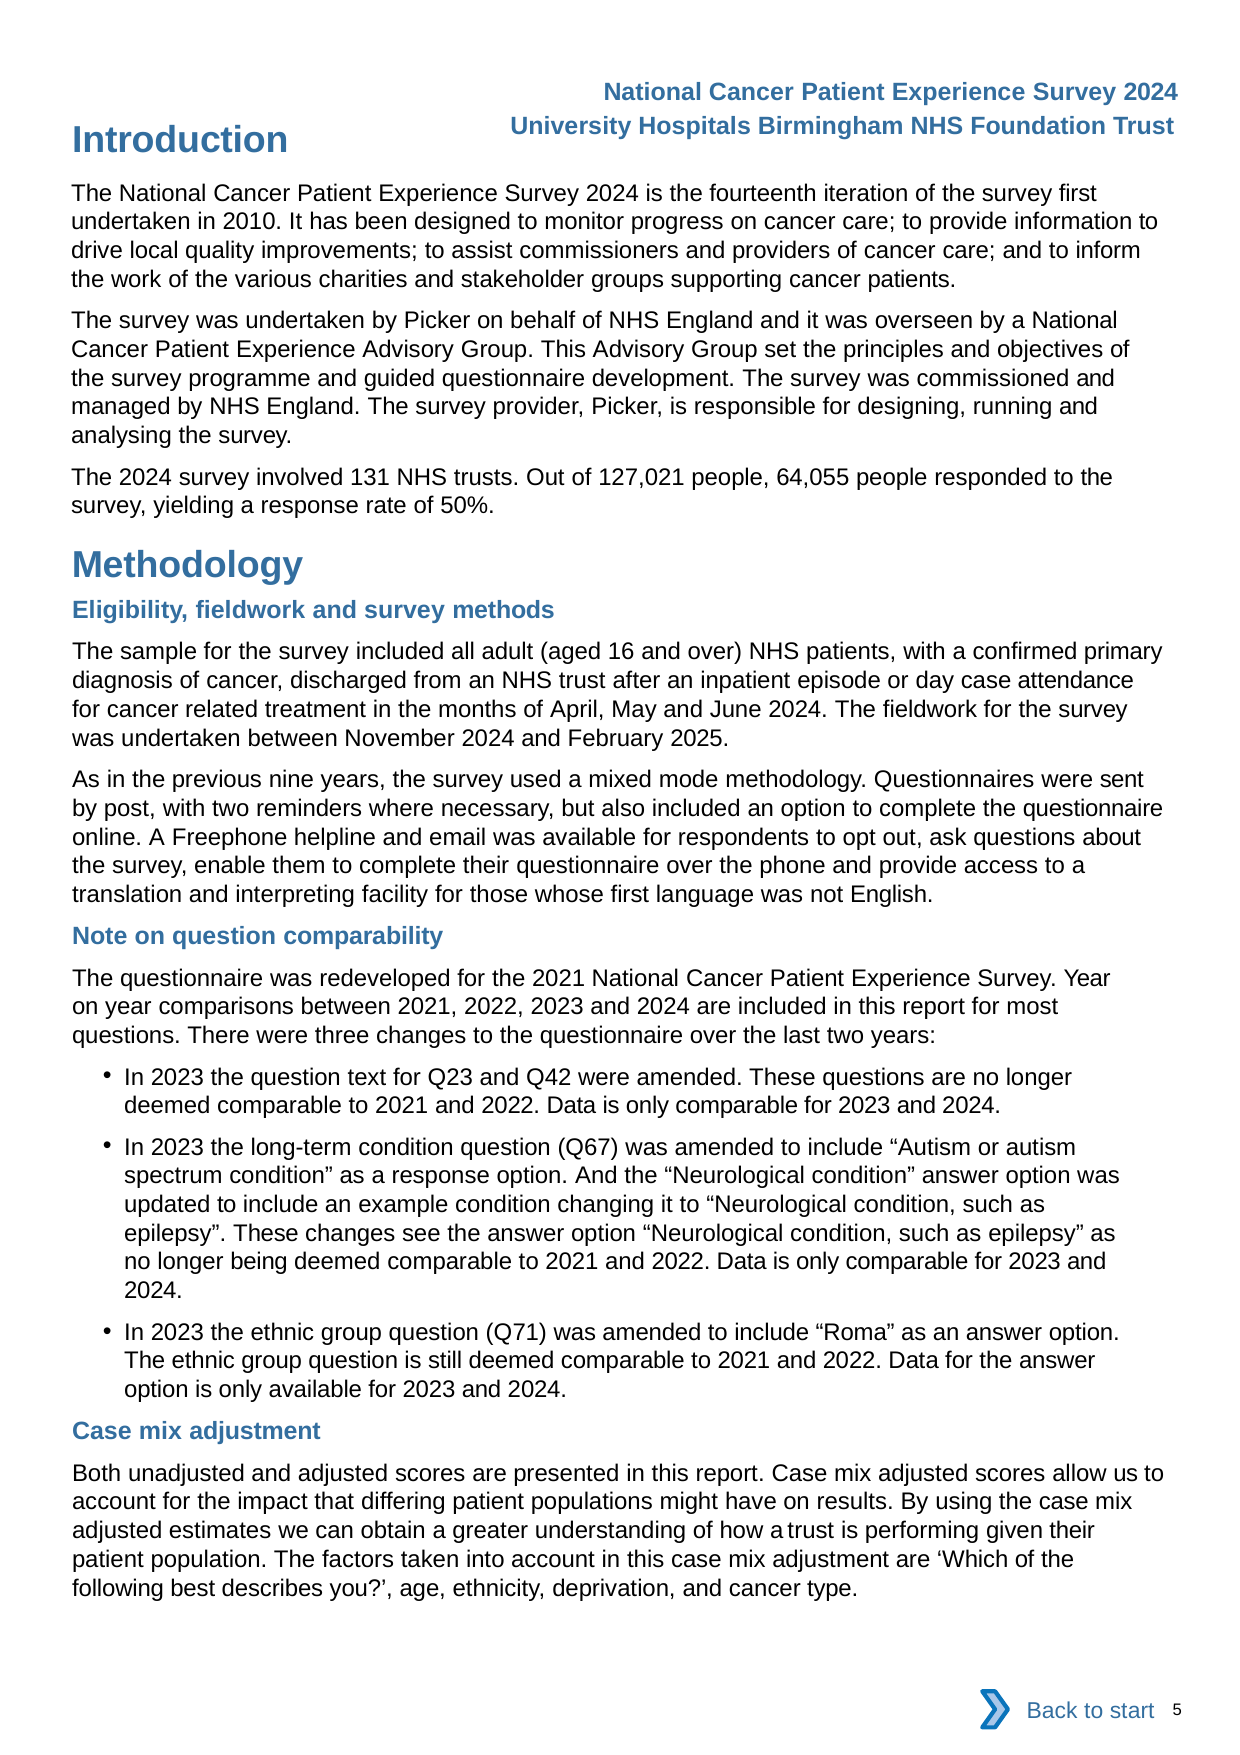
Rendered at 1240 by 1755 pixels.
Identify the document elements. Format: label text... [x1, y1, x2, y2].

text_box Eligibility, fieldwork and survey methods The sample for the survey included all adult (aged 16 and over) NHS patients, with a confirmed primary diagnosis of cancer, discharged from an NHS trust after an inpatient episode or day case attendance for cancer related treatment in the months of April, May and June 2024. The fieldwork for the survey was undertaken between November 2024 and February 2025. As in the previous nine years, the survey used a mixed mode methodology. Questionnaires were sent by post, with two reminders where necessary, but also included an option to complete the questionnaire online. A Freephone helpline and email was available for respondents to opt out, ask questions about the survey, enable them to complete their questionnaire over the phone and provide access to a translation and interpreting facility for those whose first language was not English. Note on question comparability The questionnaire was redeveloped for the 2021 National Cancer Patient Experience Survey. Year on year comparisons between 2021, 2022, 2023 and 2024 are included in this report for most questions. There were three changes to the questionnaire over the last two years: In 2023 the question text for Q23 and Q42 were amended. These questions are no longer deemed comparable to 2021 and 2022. Data is only comparable for 2023 and 2024. In 2023 the long-term condition question (Q67) was amended to include “Autism or autism spectrum condition” as a response option. And the “Neurological condition” answer option was updated to include an example condition changing it to “Neurological condition, such as epilepsy”. These changes see the answer option “Neurological condition, such as epilepsy” as no longer being deemed comparable to 2021 and 2022. Data is only comparable for 2023 and 2024. In 2023 the ethnic group question (Q71) was amended to include “Roma” as an answer option. The ethnic group question is still deemed comparable to 2021 and 2022. Data for the answer option is only available for 2023 and 2024. Case mix adjustment Both unadjusted and adjusted scores are presented in this report. Case mix adjusted scores allow us to account for the impact that differing patient populations might have on results. By using the case mix adjusted estimates we can obtain a greater understanding of how a trust is performing given their patient population. The factors taken into account in this case mix adjustment are ‘Which of the following best describes you?’, age, ethnicity, deprivation, and cancer type. [69, 593, 1169, 1602]
text_box Methodology [69, 539, 690, 585]
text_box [981, 1677, 1170, 1741]
text_box The National Cancer Patient Experience Survey 2024 is the fourteenth iteration of the survey first undertaken in 2010. It has been designed to monitor progress on cancer care; to provide information to drive local quality improvements; to assist commissioners and providers of cancer care; and to inform the work of the various charities and stakeholder groups supporting cancer patients. The survey was undertaken by Picker on behalf of NHS England and it was overseen by a National Cancer Patient Experience Advisory Group. This Advisory Group set the principles and objectives of the survey programme and guided questionnaire development. The survey was commissioned and managed by NHS England. The survey provider, Picker, is responsible for designing, running and analysing the survey. The 2024 survey involved 131 NHS trusts. Out of 127,021 people, 64,055 people responded to the survey, yielding a response rate of 50%. [68, 177, 1168, 519]
slide_number 5 [1176, 1699, 1234, 1720]
text_box National Cancer Patient Experience Survey 2024 [588, 68, 1194, 113]
title Introduction [70, 114, 690, 177]
text_box University Hospitals Birmingham NHS Foundation Trust [495, 102, 1191, 147]
